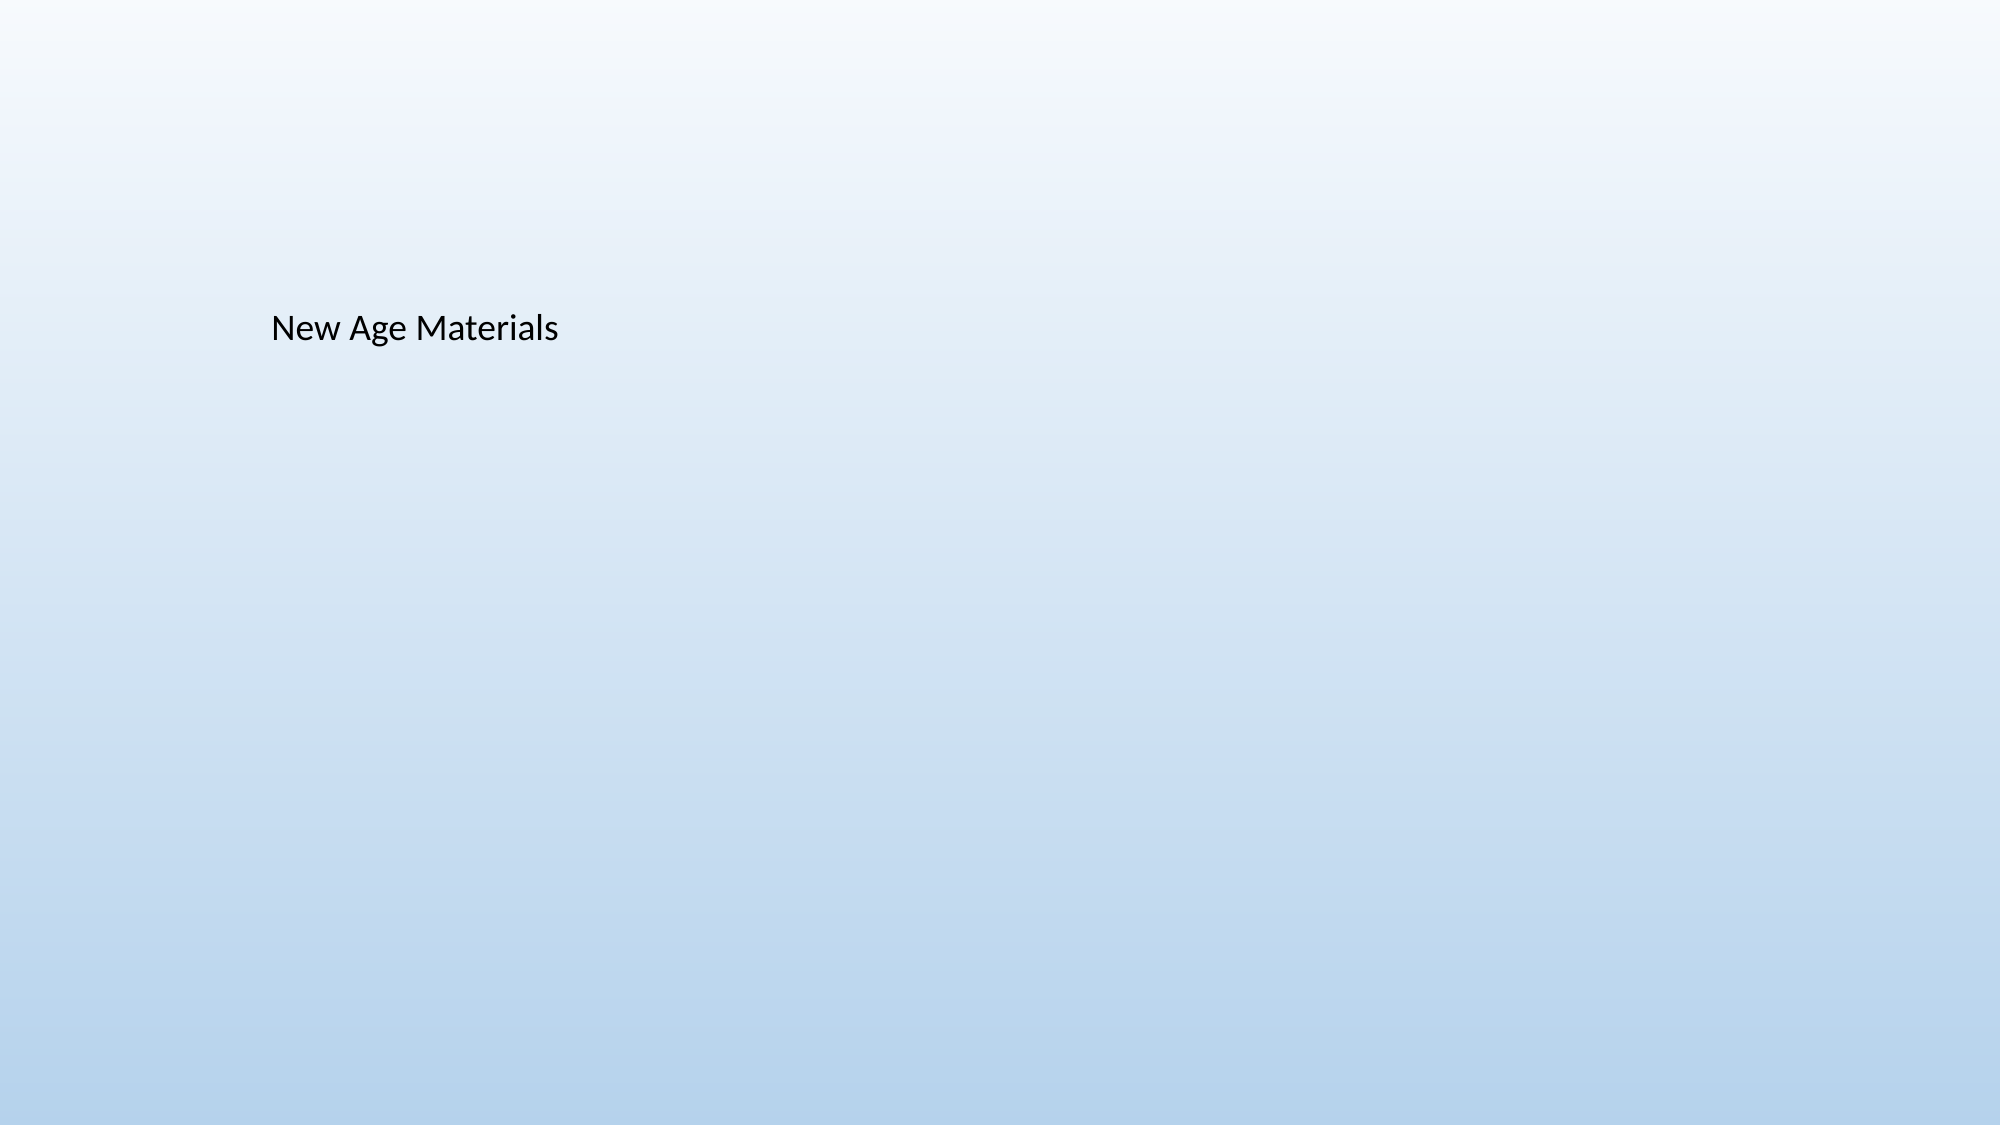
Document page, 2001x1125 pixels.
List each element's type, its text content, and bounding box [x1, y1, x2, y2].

text_box New Age Materials [256, 295, 1497, 355]
